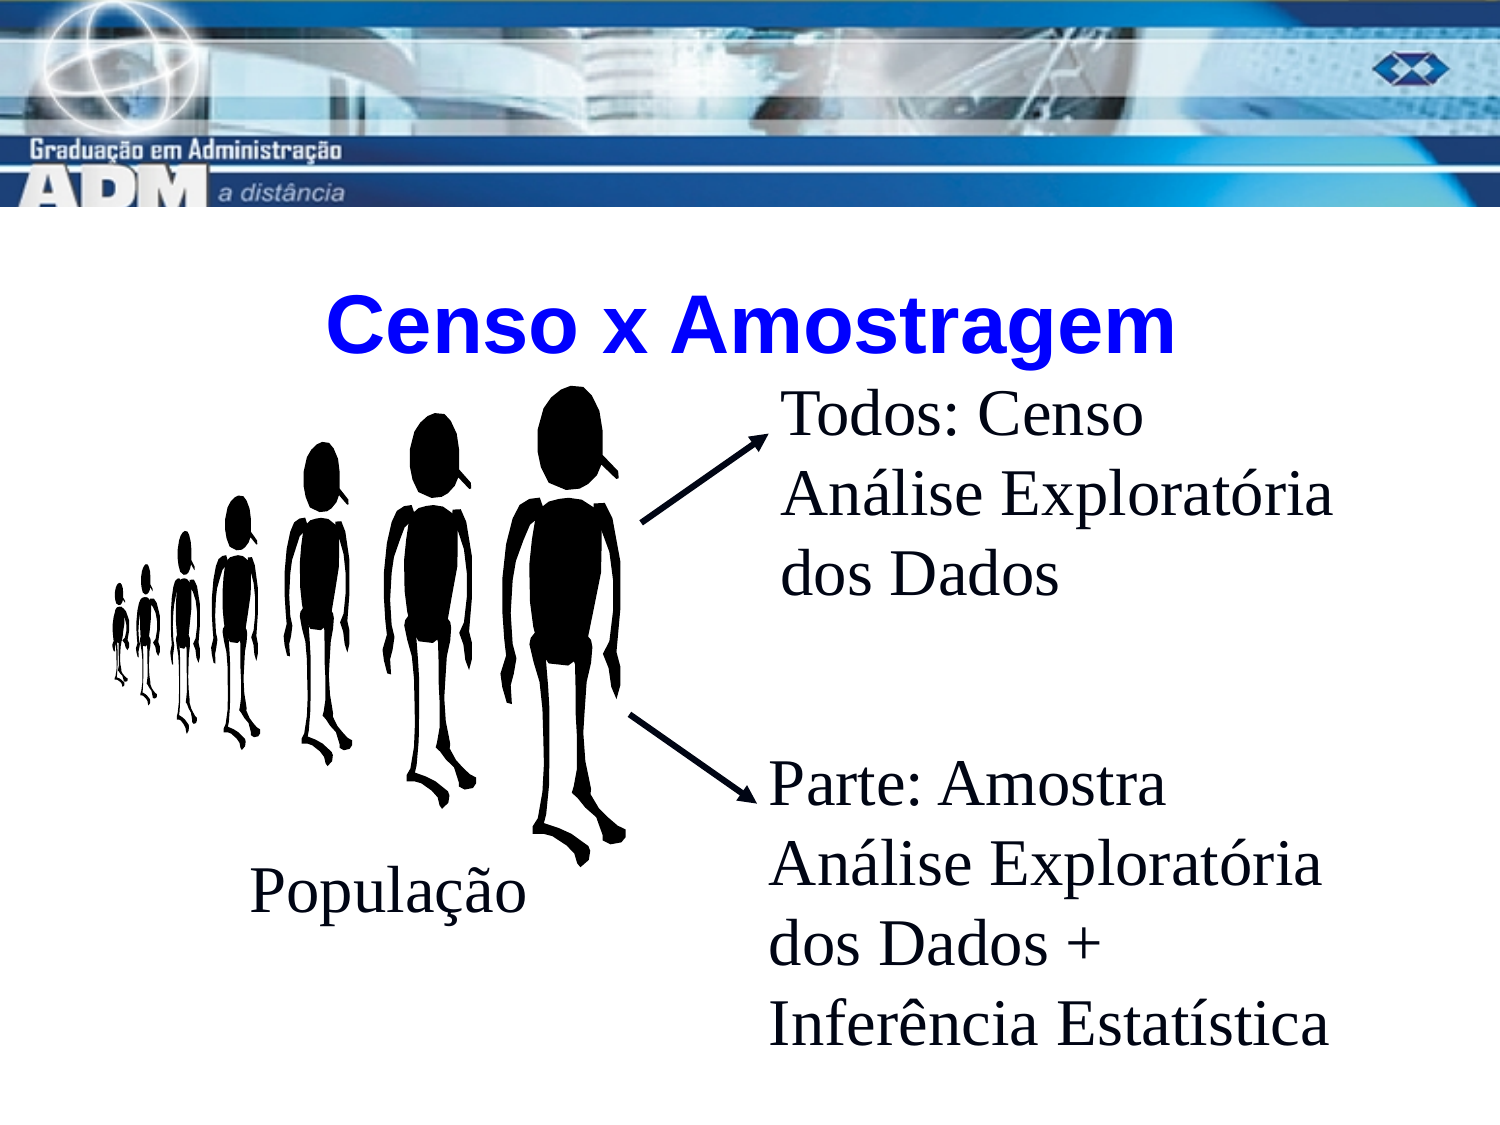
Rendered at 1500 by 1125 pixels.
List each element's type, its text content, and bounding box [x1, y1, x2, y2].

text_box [112, 385, 626, 934]
picture [0, 0, 1500, 207]
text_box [643, 361, 1350, 617]
slide_number 19 [1074, 1025, 1425, 1104]
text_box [631, 716, 1346, 1067]
title Censo x Amostragem [76, 255, 1427, 386]
